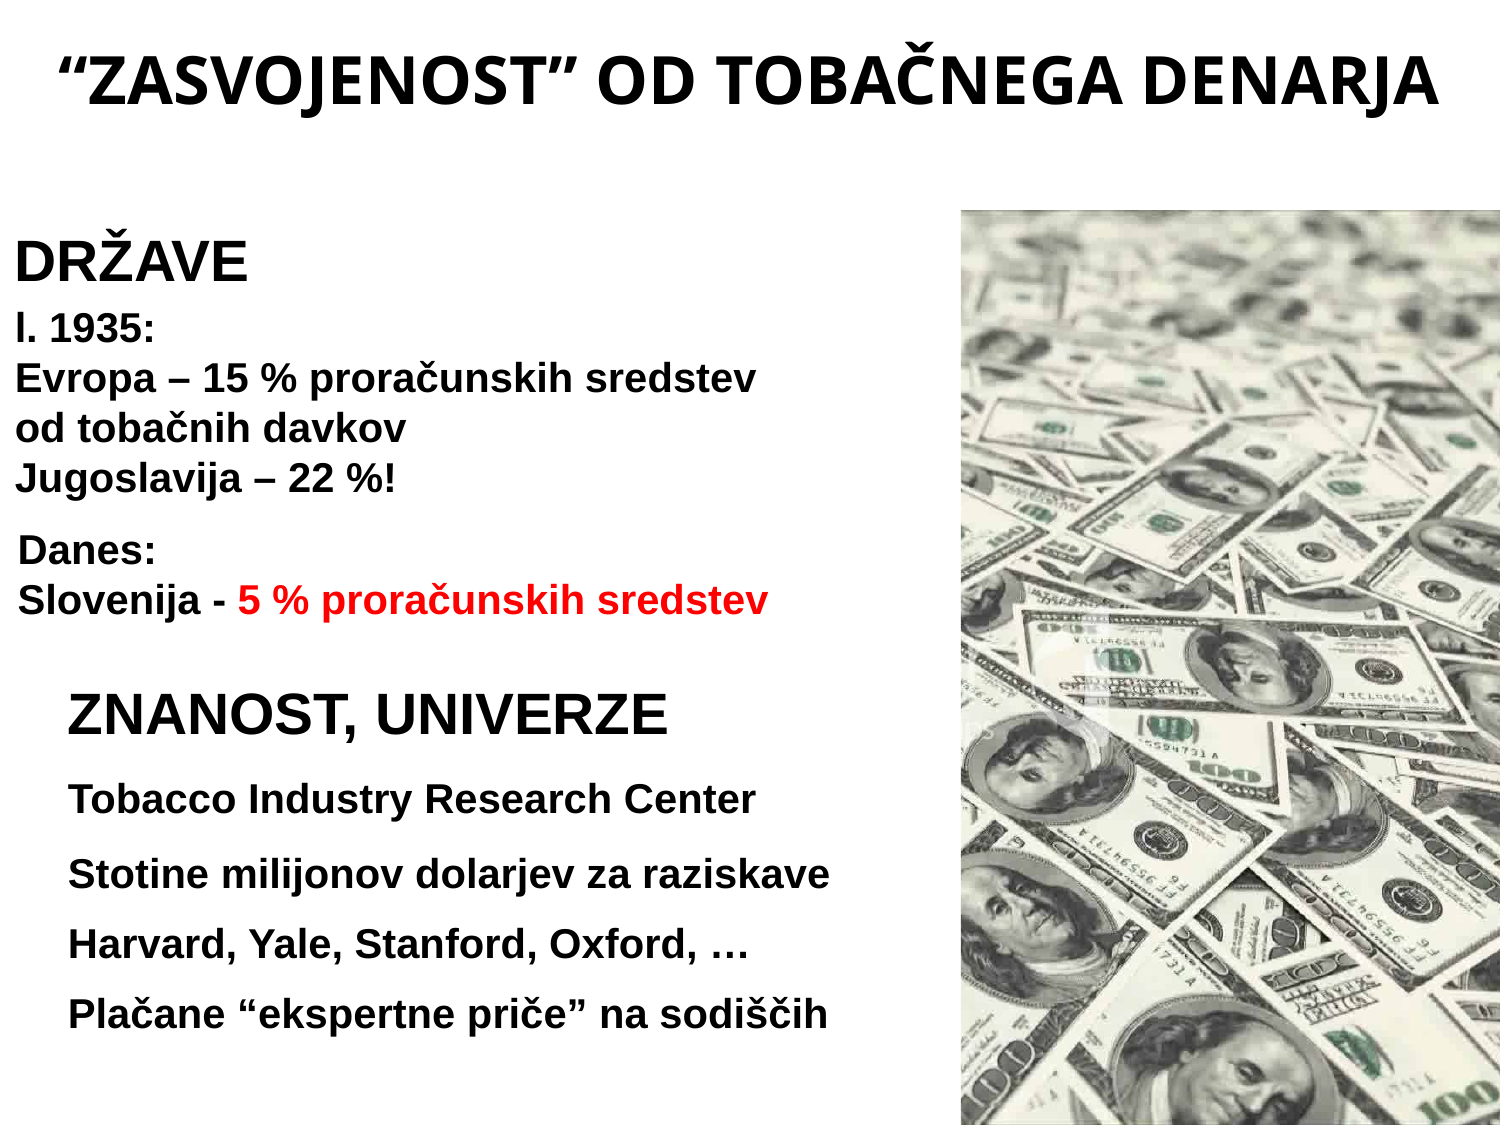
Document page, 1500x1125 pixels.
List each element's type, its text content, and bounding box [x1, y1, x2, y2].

text_box l. 1935: Evropa – 15 % proračunskih sredstev od tobačnih davkov Jugoslavija – 22 %! [0, 301, 955, 508]
picture [960, 210, 1500, 1125]
text_box Tobacco Industry Research Center Stotine milijonov dolarjev za raziskave Harvard, Yale, Stanford, Oxford, … Plačane “ekspertne priče” na sodiščih [53, 764, 955, 1044]
text_box ZNANOST, UNIVERZE [53, 668, 955, 754]
text_box Danes: Slovenija - 5 % proračunskih sredstev [2, 515, 955, 630]
text_box DRŽAVE [0, 215, 955, 301]
text_box “ZASVOJENOST” OD TOBAČNEGA DENARJA [0, 30, 1500, 126]
